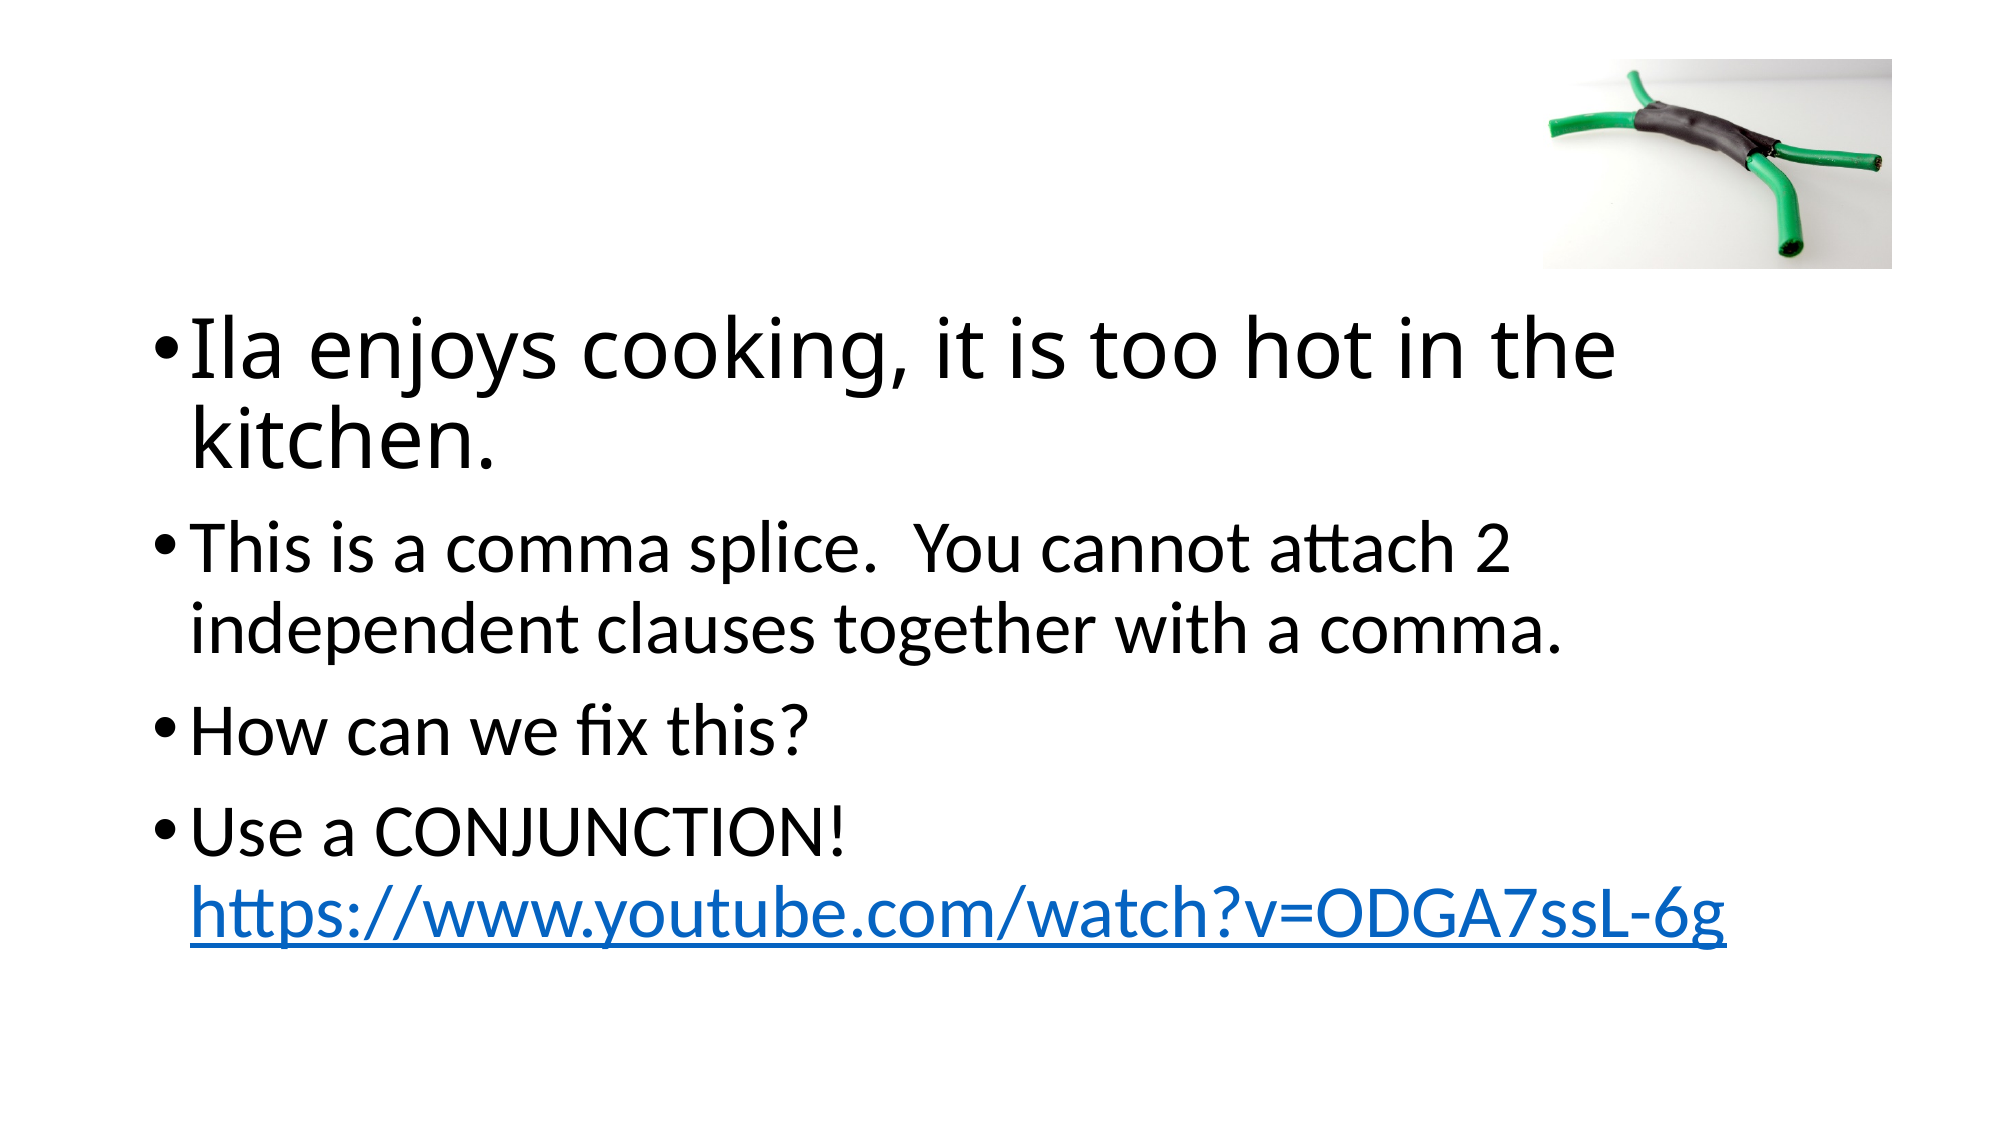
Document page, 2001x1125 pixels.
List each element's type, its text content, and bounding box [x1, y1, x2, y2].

list Ila enjoys cooking, it is too hot in the kitchen. This is a comma splice. You cannot attach 2 independent clauses together with a comma. How can we fix this? Use a CONJUNCTION! https://www.youtube.com/watch?v=ODGA7ssL-6g [137, 299, 1863, 1014]
picture [1543, 59, 1892, 269]
